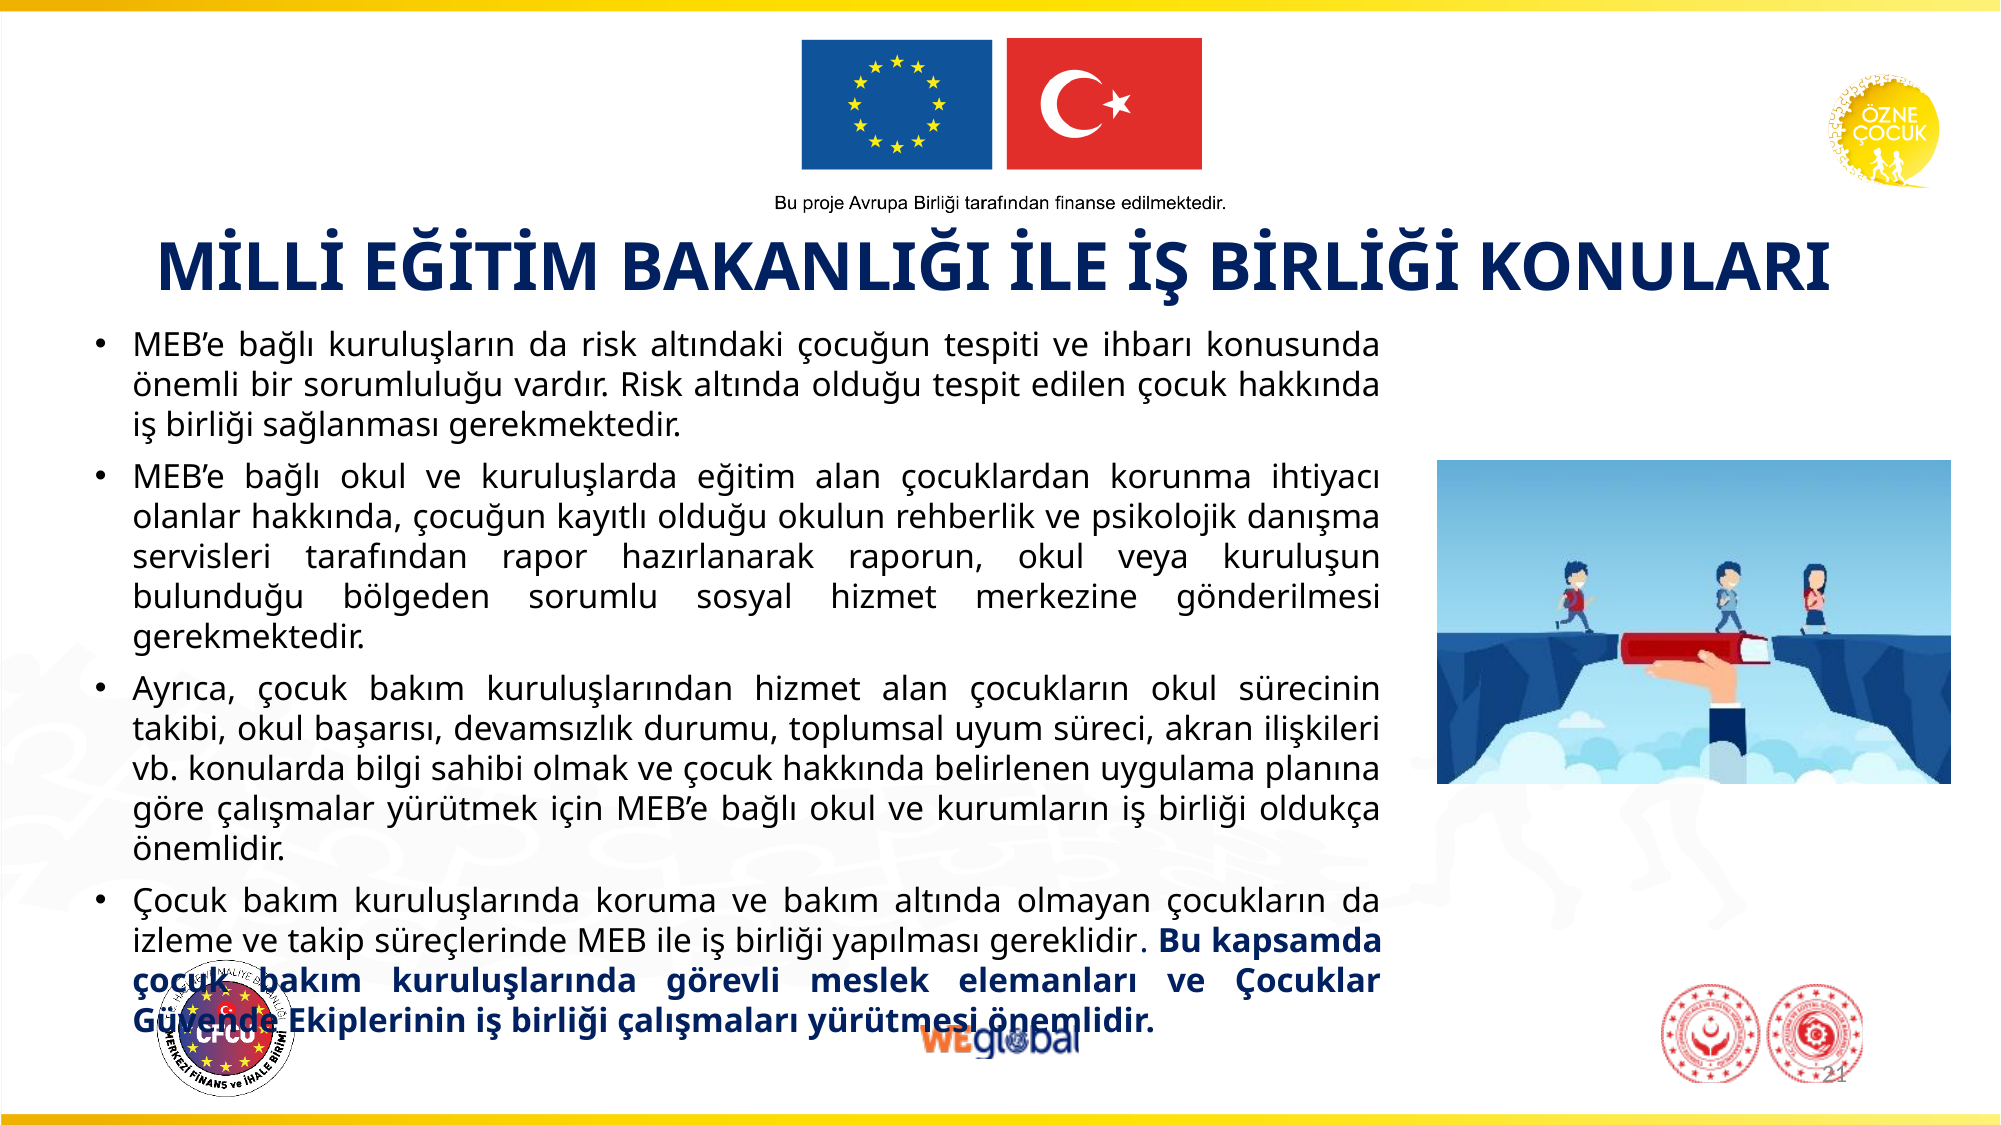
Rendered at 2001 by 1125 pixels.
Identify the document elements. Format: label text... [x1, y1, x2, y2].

title MİLLİ EĞİTİM BAKANLIĞI İLE İŞ BİRLİĞİ KONULARI [131, 195, 1857, 342]
picture [0, 0, 2001, 1125]
list MEB’e bağlı kuruluşların da risk altındaki çocuğun tespiti ve ihbarı konusunda önemli bir sorumluluğu vardır. Risk altında olduğu tespit edilen çocuk hakkında iş birliği sağlanması gerekmektedir. MEB’e bağlı okul ve kuruluşlarda eğitim alan çocuklardan korunma ihtiyacı olanlar hakkında, çocuğun kayıtlı olduğu okulun rehberlik ve psikolojik danışma servisleri tarafından rapor hazırlanarak raporun, okul veya kuruluşun bulunduğu bölgeden sorumlu sosyal hizmet merkezine gönderilmesi gerekmektedir. Ayrıca, çocuk bakım kuruluşlarından hizmet alan çocukların okul sürecinin takibi, okul başarısı, devamsızlık durumu, toplumsal uyum süreci, akran ilişkileri vb. konularda bilgi sahibi olmak ve çocuk hakkında belirlenen uygulama planına göre çalışmalar yürütmek için MEB’e bağlı okul ve kurumların iş birliği oldukça önemlidir. Çocuk bakım kuruluşlarında koruma ve bakım altında olmayan çocukların da izleme ve takip süreçlerinde MEB ile iş birliği yapılması gereklidir. Bu kapsamda çocuk bakım kuruluşlarında görevli meslek elemanları ve Çocuklar Güvende Ekiplerinin iş birliği çalışmaları yürütmesi önemlidir. [79, 315, 1398, 967]
slide_number 21 [1412, 1042, 1863, 1103]
